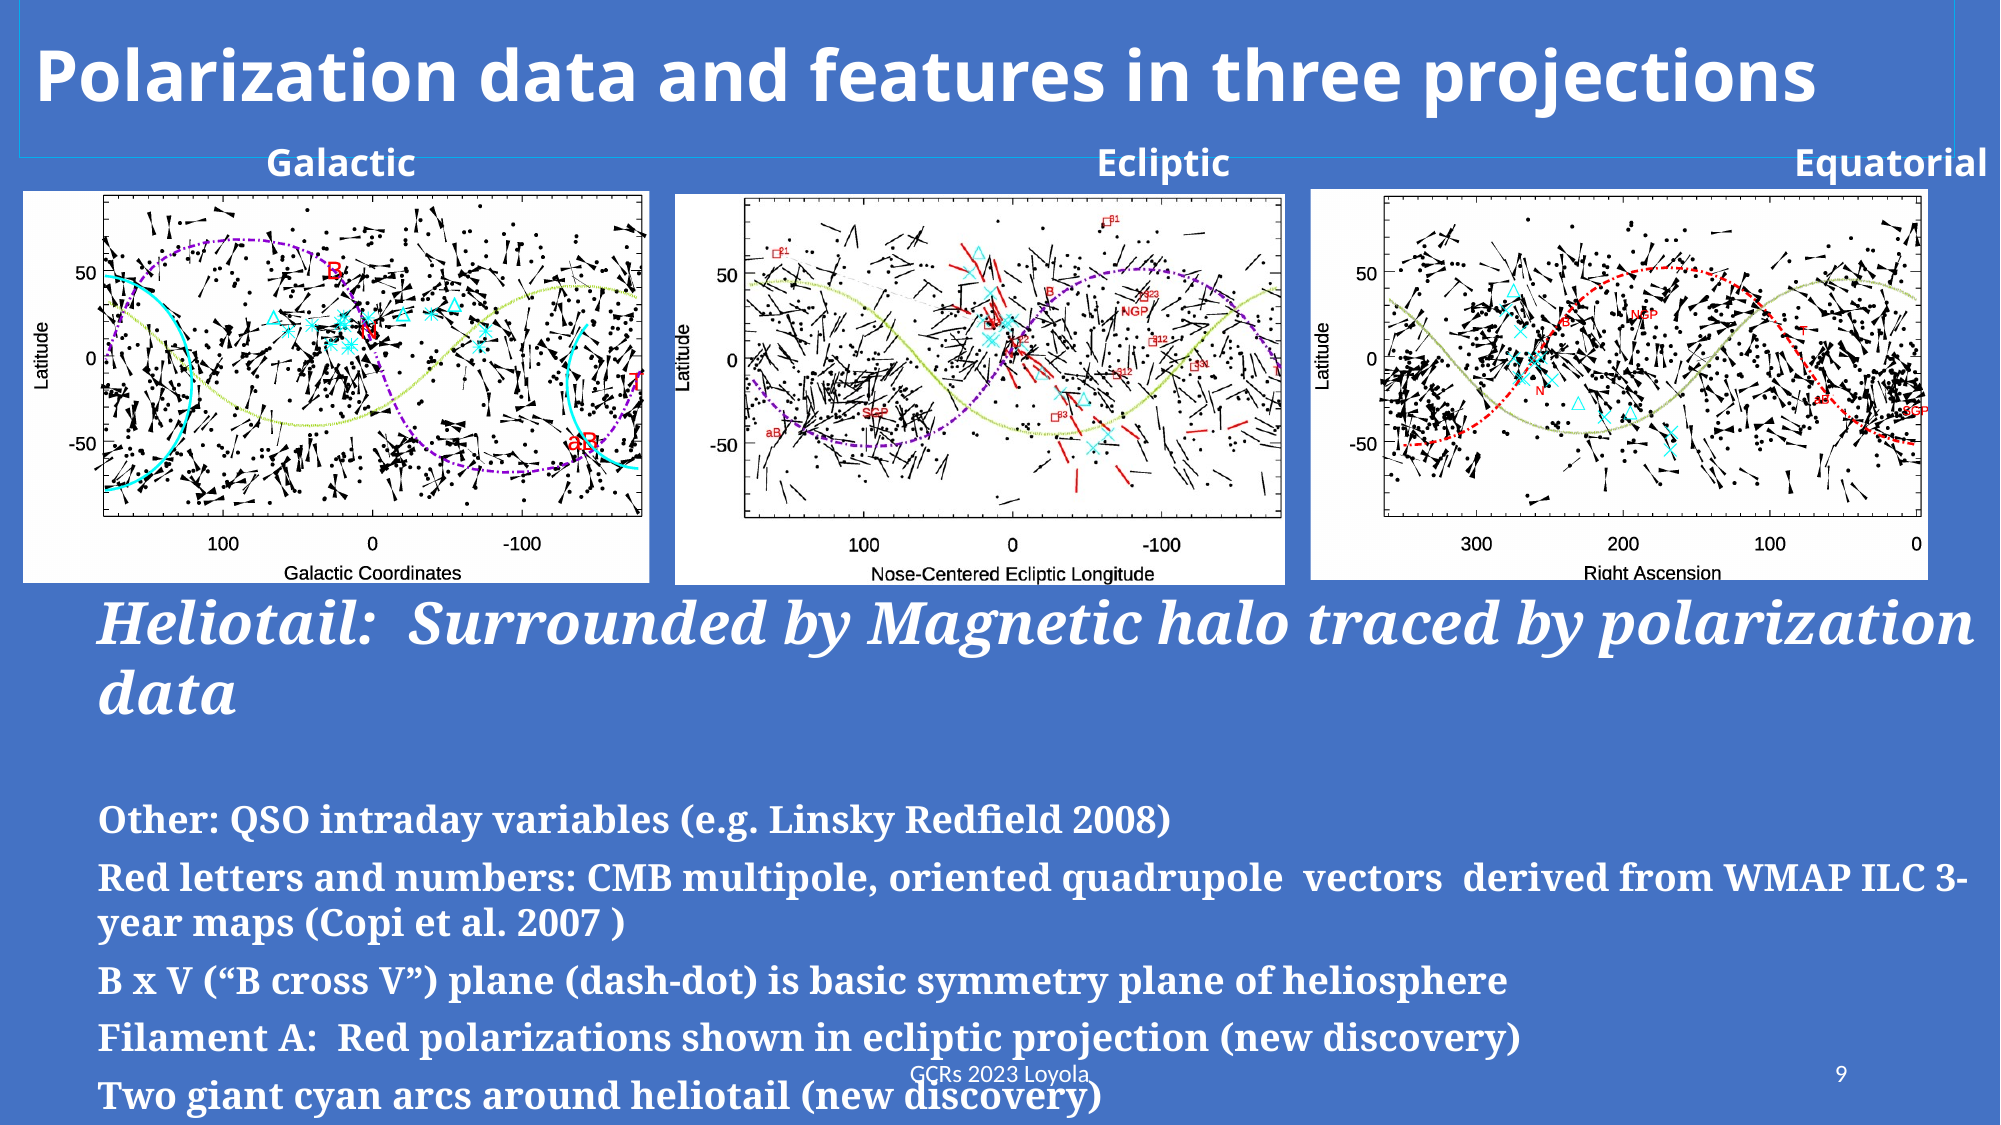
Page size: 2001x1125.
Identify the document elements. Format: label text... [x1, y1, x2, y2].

picture [675, 194, 1285, 585]
text_box Heliotail: Surrounded by Magnetic halo traced by polarization data Other: QSO intraday variables (e.g. Linsky Redfield 2008) Red letters and numbers: CMB multipole, oriented quadrupole vectors derived from WMAP ILC 3-year maps (Copi et al. 2007 ) B x V (“B cross V”) plane (dash-dot) is basic symmetry plane of heliosphere Filament A: Red polarizations shown in ecliptic projection (new discovery) Two giant cyan arcs around heliotail (new discovery) [82, 579, 2000, 1125]
footer GCRs 2023 Loyola [662, 1042, 1338, 1103]
slide_number 9 [1412, 1042, 1863, 1103]
picture [23, 191, 650, 583]
text_box Polarization data and features in three projections [19, 0, 1955, 158]
picture [1310, 189, 1928, 580]
title Galactic Ecliptic Equatorial [113, 95, 2000, 220]
